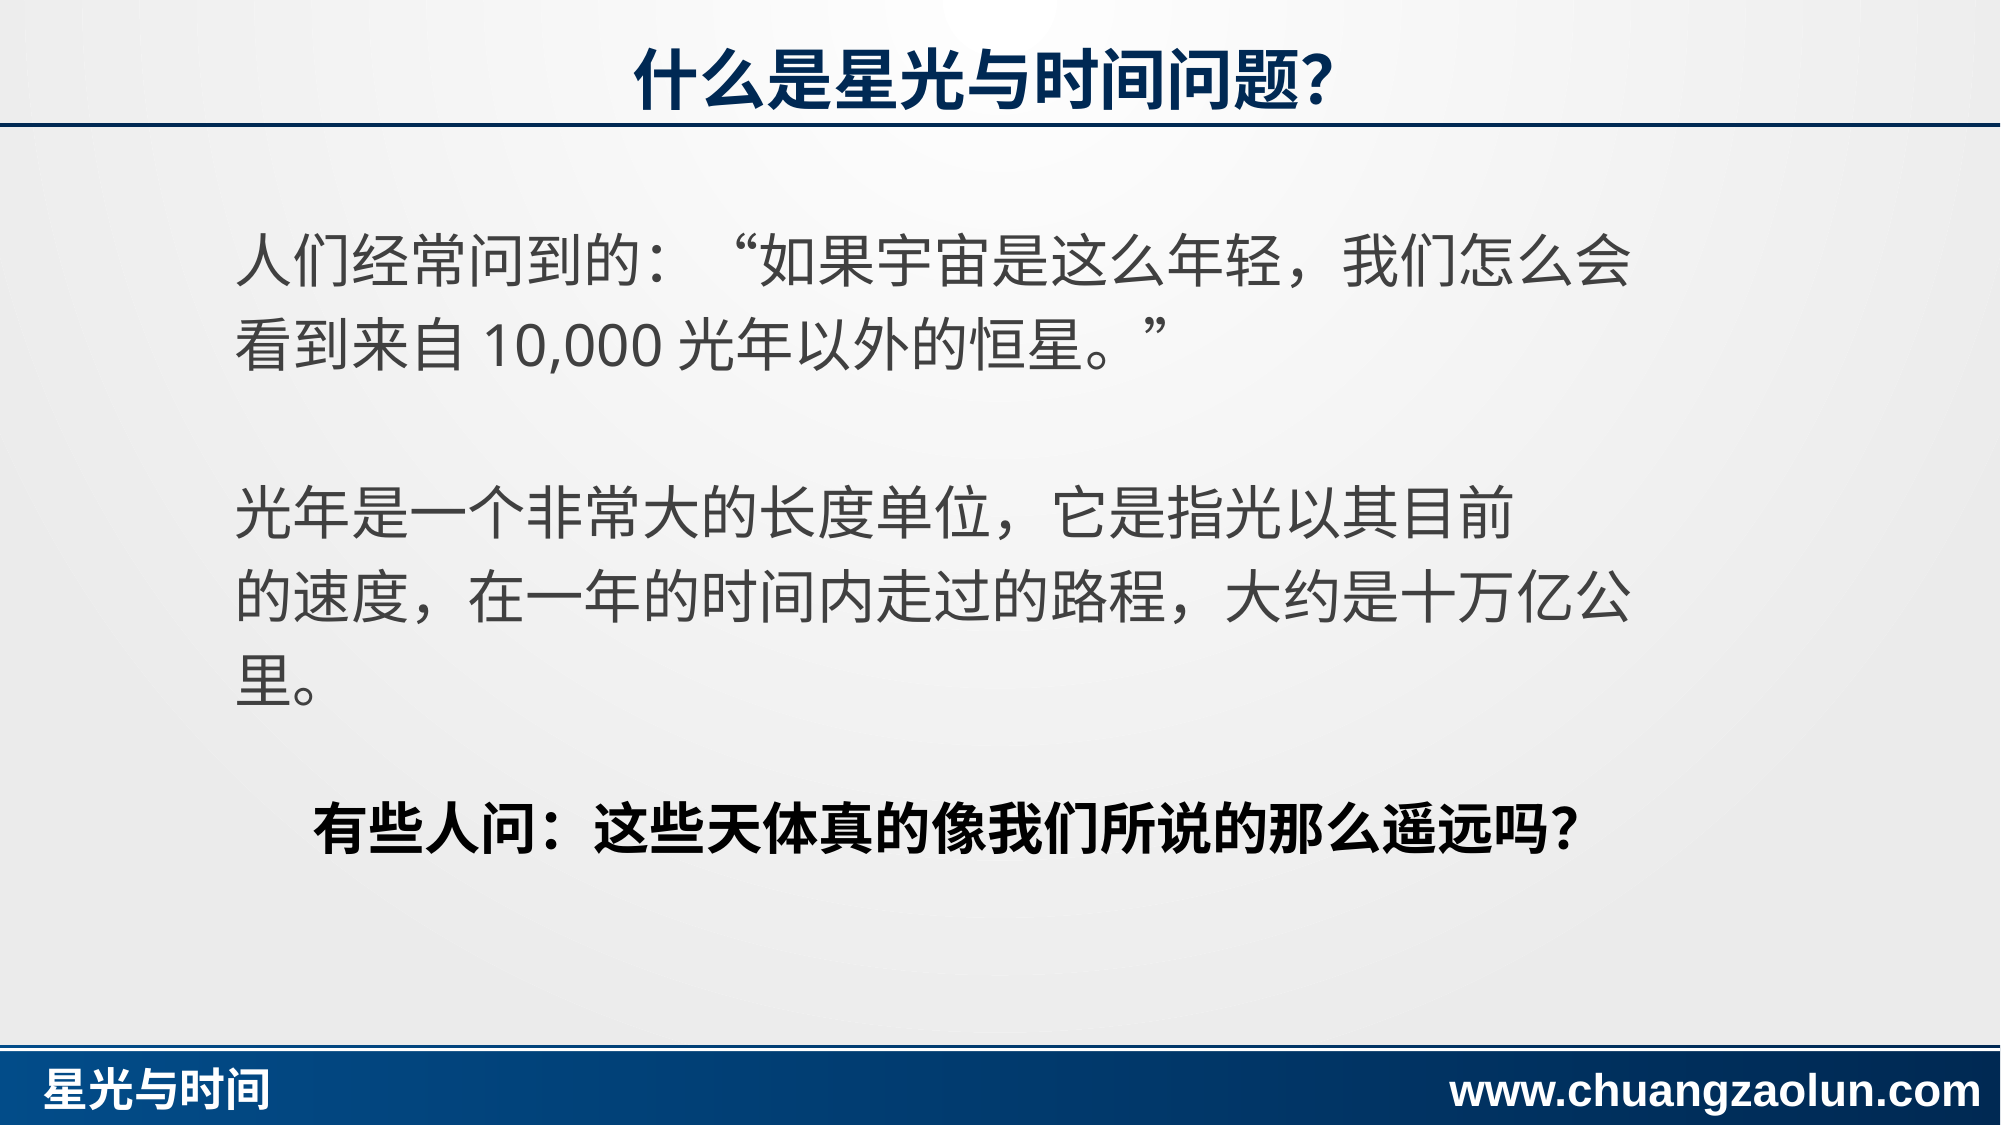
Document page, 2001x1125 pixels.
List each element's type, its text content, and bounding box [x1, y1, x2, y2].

text_box 人们经常问到的：“如果宇宙是这么年轻，我们怎么会看到来自10,000光年以外的恒星。” 光年是一个非常大的长度单位，它是指光以其目前 的速度，在一年的时间内走过的路程，大约是十万亿公里。 [223, 204, 1698, 804]
title 什么是星光与时间问题？ [0, 30, 2000, 127]
text_box 有些人问：这些天体真的像我们所说的那么遥远吗？ [292, 783, 1658, 872]
